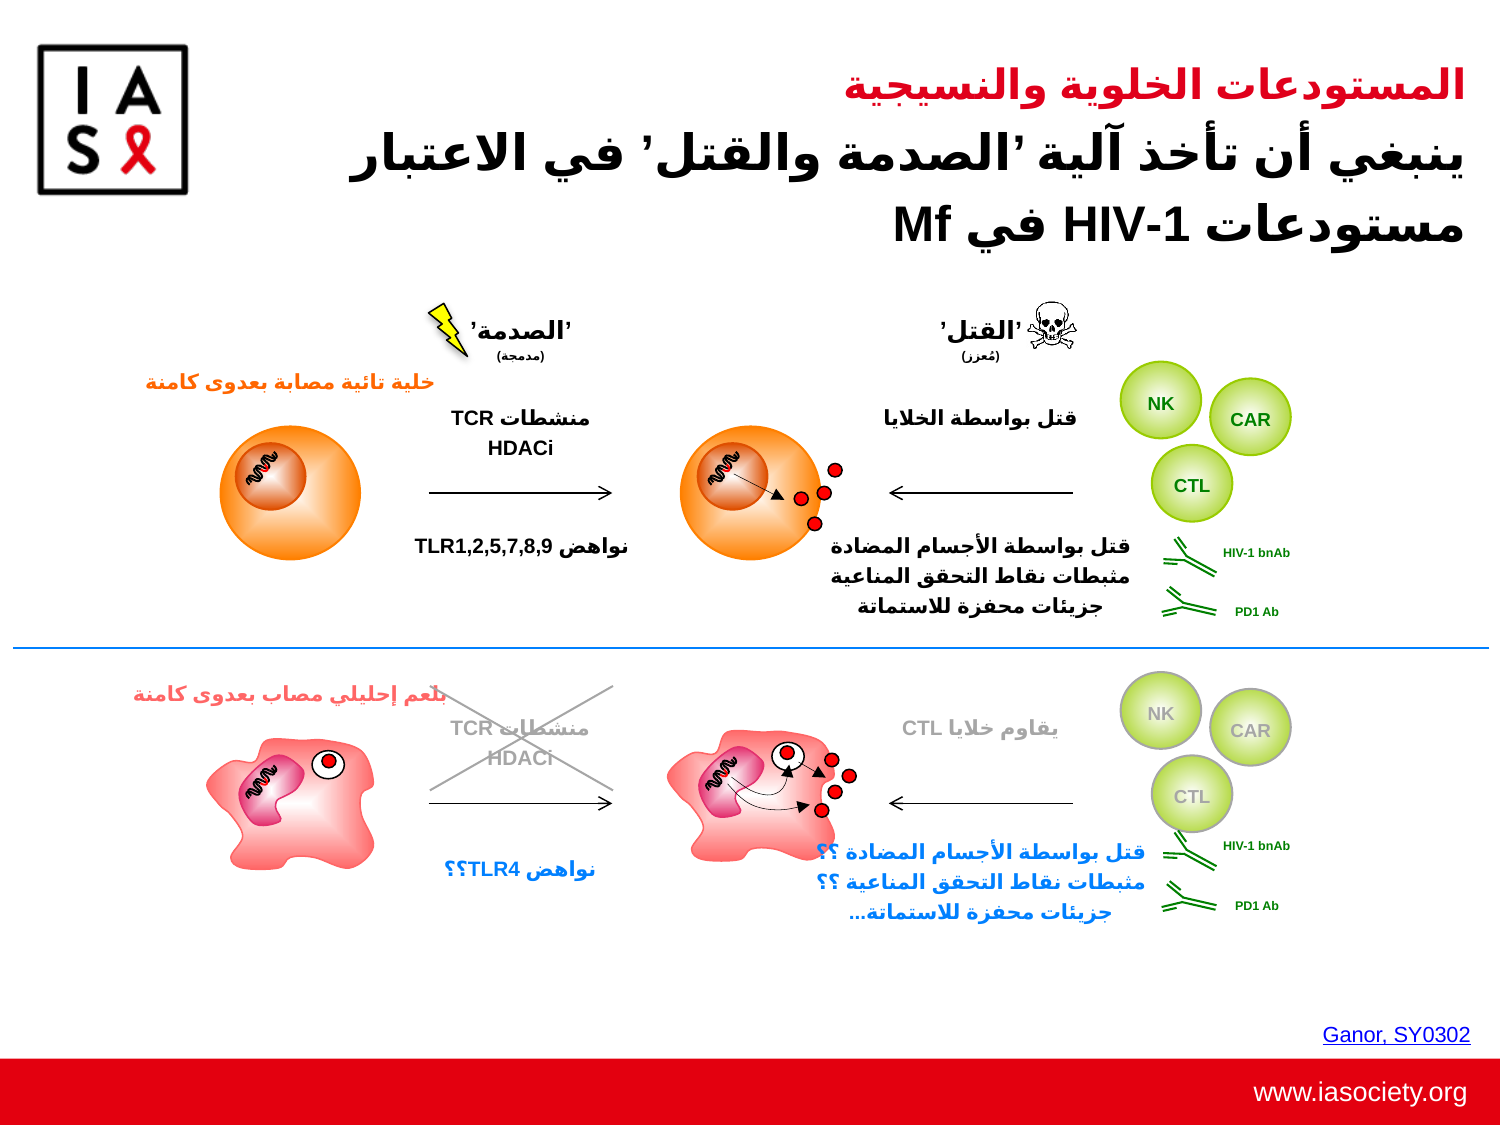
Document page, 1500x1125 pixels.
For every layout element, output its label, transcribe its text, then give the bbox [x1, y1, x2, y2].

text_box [415, 685, 625, 791]
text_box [775, 522, 1308, 628]
text_box [710, 746, 764, 773]
text_box نواهض TLR1,2,5,7,8,9 [391, 522, 652, 564]
text_box Ganor, SY0302 [1307, 1013, 1486, 1055]
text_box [239, 775, 283, 789]
text_box [680, 426, 820, 560]
text_box [771, 742, 802, 770]
text_box [701, 443, 768, 472]
text_box [733, 787, 802, 814]
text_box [798, 761, 802, 778]
text_box [780, 745, 795, 760]
picture [0, 7, 225, 232]
text_box ’الصدمة’ (مدمجة) [430, 303, 612, 369]
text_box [240, 461, 284, 476]
text_box [697, 480, 744, 510]
text_box بلعم إحليلي مصاب بعدوى كامنة [118, 673, 463, 714]
text_box [745, 764, 793, 795]
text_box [699, 766, 743, 781]
text_box [206, 738, 374, 870]
text_box نواهض TLR4؟؟ [331, 845, 709, 887]
text_box منشطات TCR HDACi [390, 393, 651, 465]
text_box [733, 473, 785, 500]
text_box [40, 42, 184, 197]
text_box [699, 789, 741, 818]
text_box [235, 443, 306, 510]
text_box المستودعات الخلوية والنسيجية ينبغي أن تأخذ آلية ’الصدمة والقتل’ في الاعتبار مستودعات 1-HIV في Mf [209, 52, 1479, 258]
text_box [667, 730, 802, 861]
text_box ’القتل’ (مُعزز) [889, 303, 1072, 360]
text_box [312, 750, 345, 779]
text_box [830, 361, 1299, 520]
text_box [794, 492, 809, 506]
text_box [817, 486, 825, 500]
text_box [807, 671, 1299, 826]
text_box [220, 426, 361, 560]
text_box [702, 461, 746, 476]
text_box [775, 827, 1308, 931]
text_box [321, 754, 336, 768]
picture [1025, 300, 1079, 350]
text_box [427, 302, 469, 358]
text_box خلية تائية مصابة بعدوى كامنة [134, 363, 447, 400]
text_box [239, 755, 304, 826]
